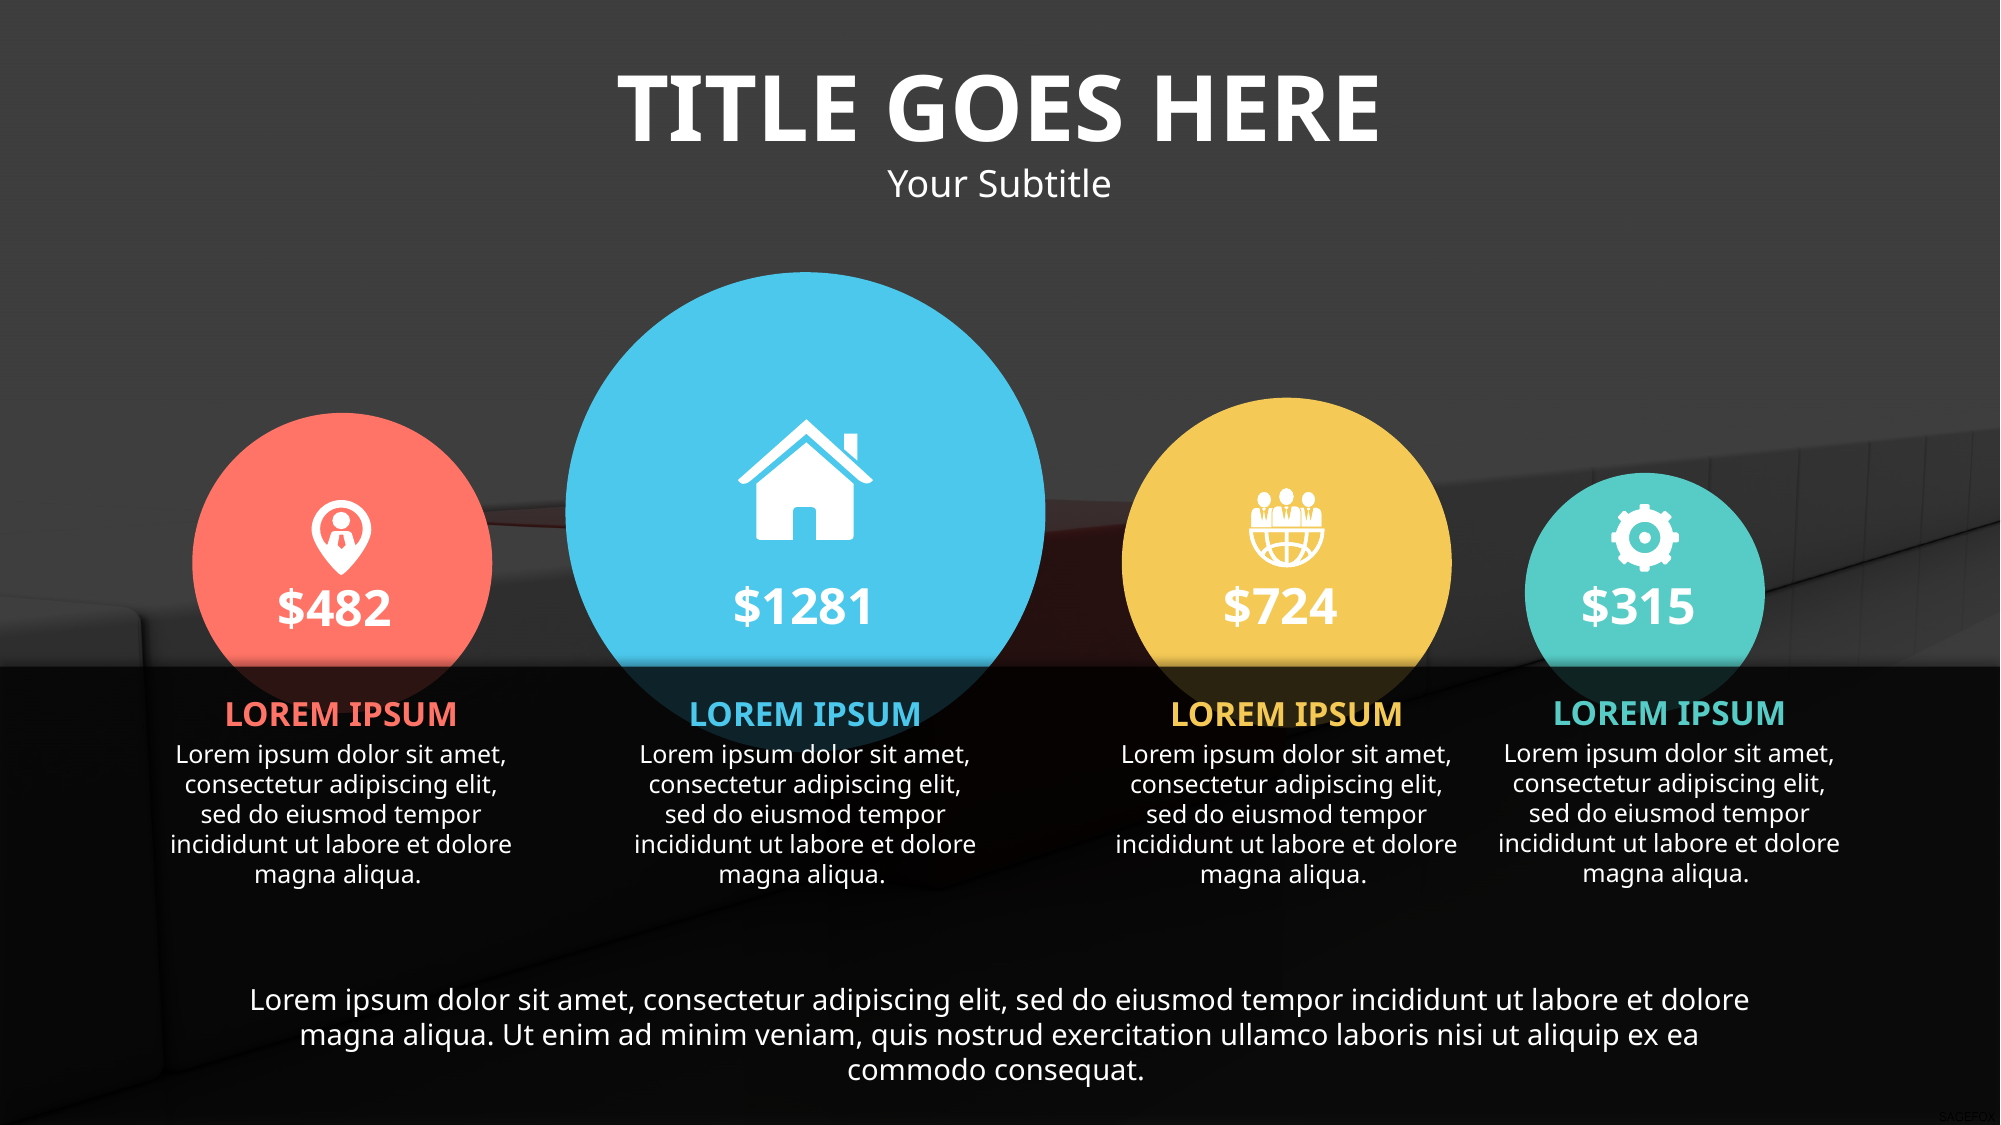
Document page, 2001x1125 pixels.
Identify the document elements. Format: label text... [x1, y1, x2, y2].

text_box $482 [263, 569, 420, 645]
text_box [1523, 471, 1766, 655]
picture [0, 0, 2001, 1105]
text_box [0, 666, 2000, 1125]
text_box Lorem ipsum dolor sit amet, consectetur adipiscing elit, sed do eiusmod tempor incididunt ut labore et dolore magna aliqua. Ut enim ad minim veniam, quis nostrud exercitation ullamco laboris nisi ut aliquip ex ea commodo consequat. [229, 974, 1771, 1094]
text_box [311, 499, 372, 575]
text_box LOREM IPSUM Lorem ipsum dolor sit amet, consectetur adipiscing elit, sed do eiusmod tempor incididunt ut labore et dolore magna aliqua. [1481, 685, 1857, 895]
text_box $724 [1208, 567, 1365, 642]
text_box [1611, 504, 1679, 567]
text_box $1281 [718, 567, 893, 642]
text_box LOREM IPSUM Lorem ipsum dolor sit amet, consectetur adipiscing elit, sed do eiusmod tempor incididunt ut labore et dolore magna aliqua. [617, 686, 993, 896]
text_box [191, 411, 494, 655]
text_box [1249, 488, 1325, 568]
text_box [737, 419, 873, 484]
text_box TITLE GOES HERE Your Subtitle [548, 42, 1452, 212]
text_box LOREM IPSUM Lorem ipsum dolor sit amet, consectetur adipiscing elit, sed do eiusmod tempor incididunt ut labore et dolore magna aliqua. [1099, 686, 1475, 896]
text_box [756, 442, 854, 540]
text_box [564, 271, 1047, 655]
text_box $315 [1566, 567, 1723, 642]
text_box LOREM IPSUM Lorem ipsum dolor sit amet, consectetur adipiscing elit, sed do eiusmod tempor incididunt ut labore et dolore magna aliqua. [153, 686, 529, 896]
text_box [1120, 396, 1453, 655]
